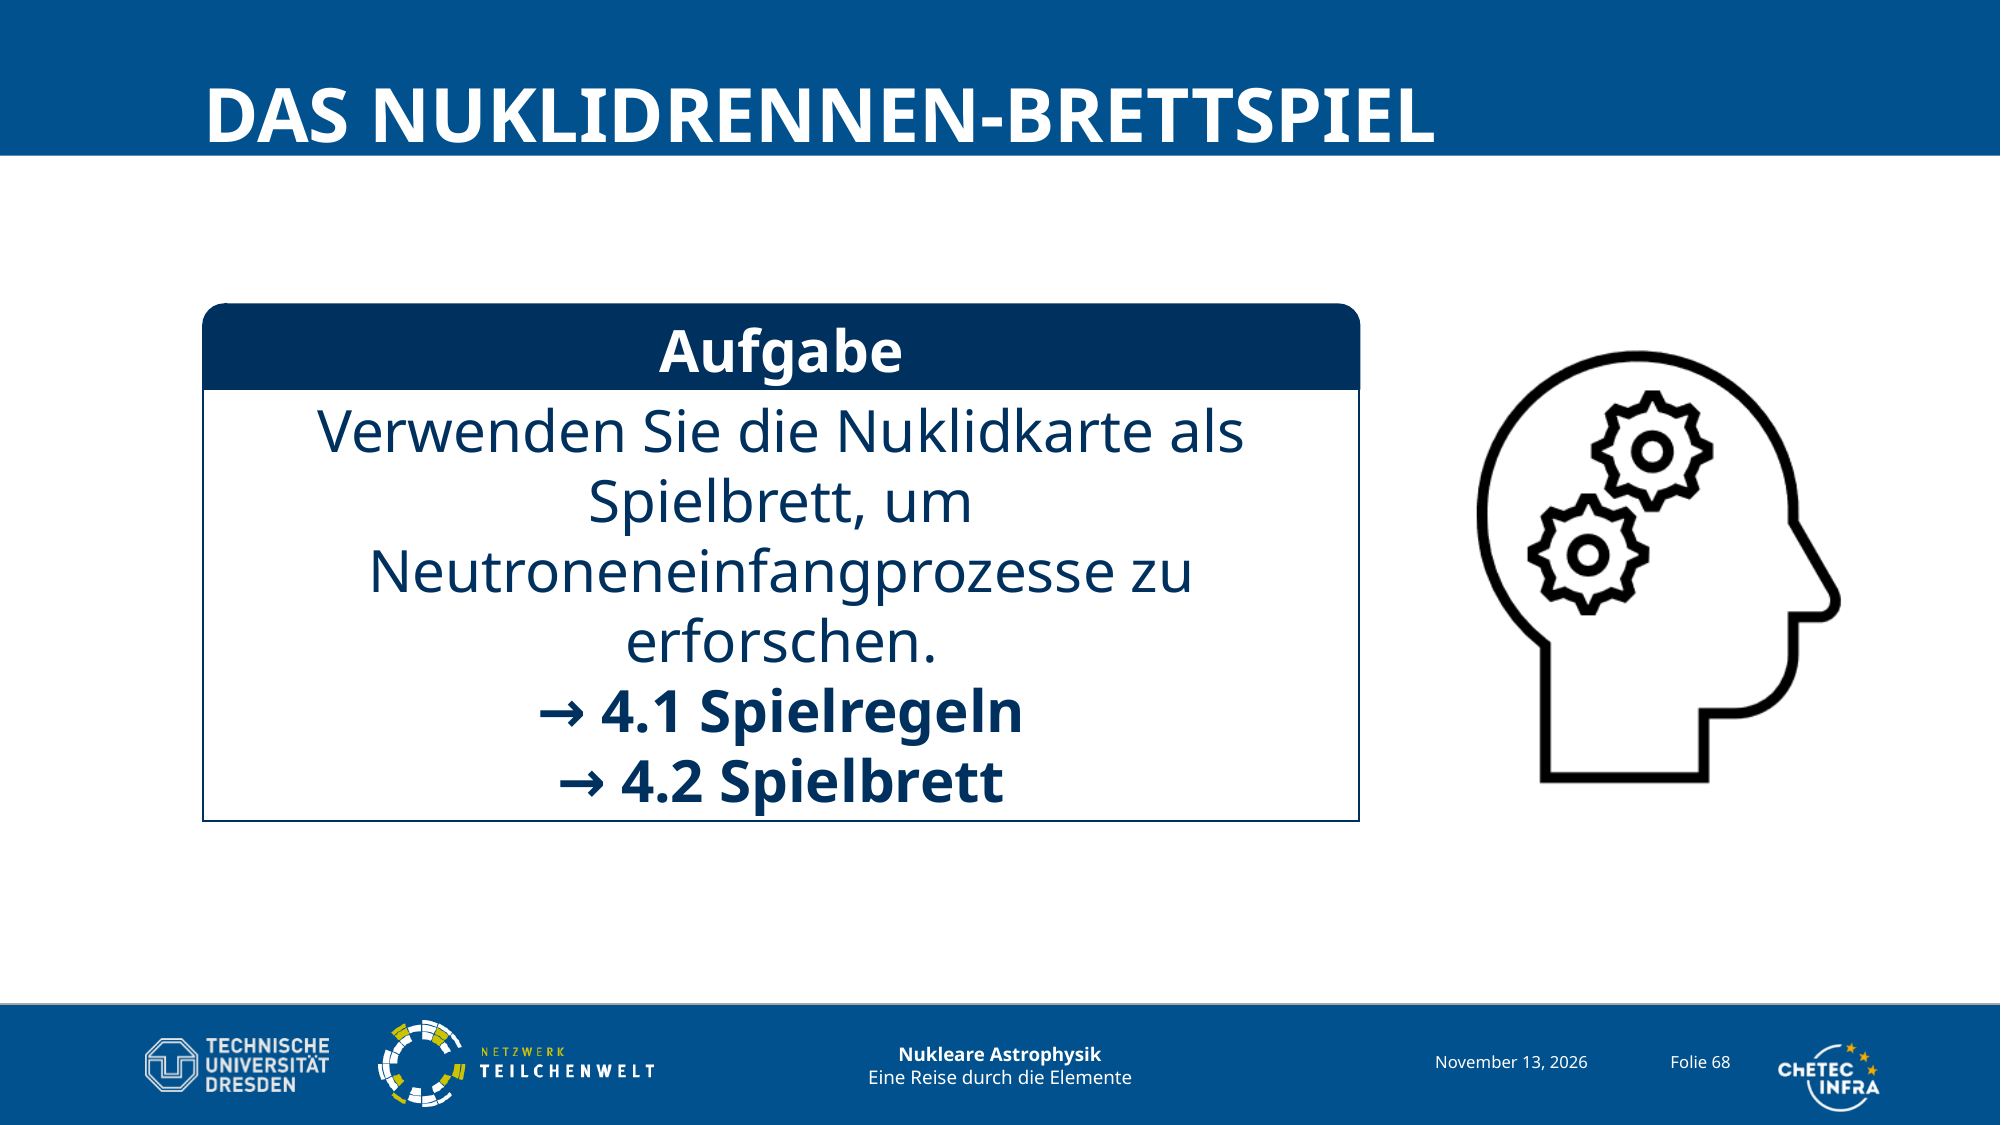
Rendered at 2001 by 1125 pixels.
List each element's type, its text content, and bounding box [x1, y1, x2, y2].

picture [1402, 321, 1916, 835]
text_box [203, 304, 1360, 821]
picture [1778, 1033, 1880, 1121]
title Das Nuklidrennen-Brettspiel [203, 56, 1880, 169]
picture [378, 1020, 654, 1107]
